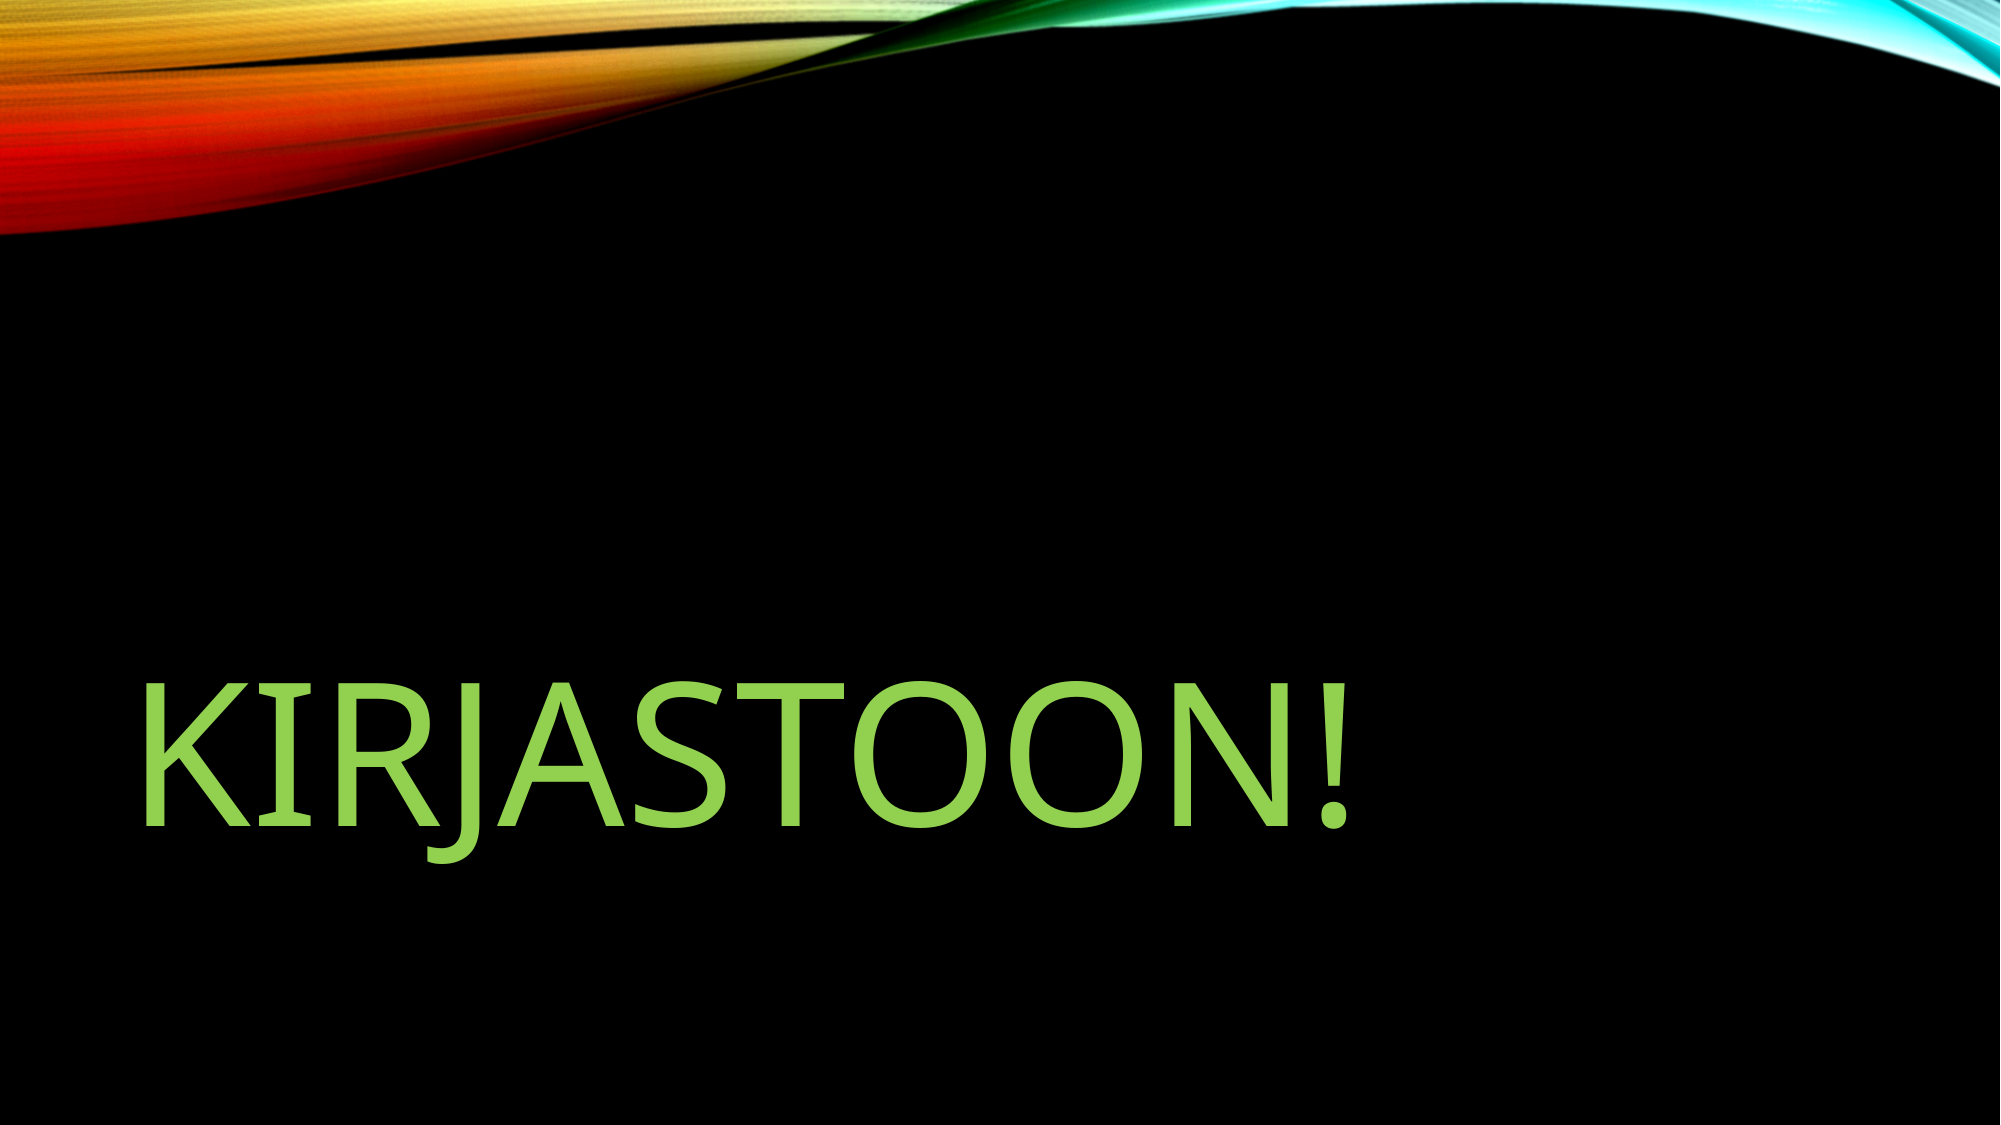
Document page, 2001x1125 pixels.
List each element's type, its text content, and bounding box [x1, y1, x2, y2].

picture [0, 0, 2000, 237]
list KIRJASTOON! [112, 360, 1888, 1021]
